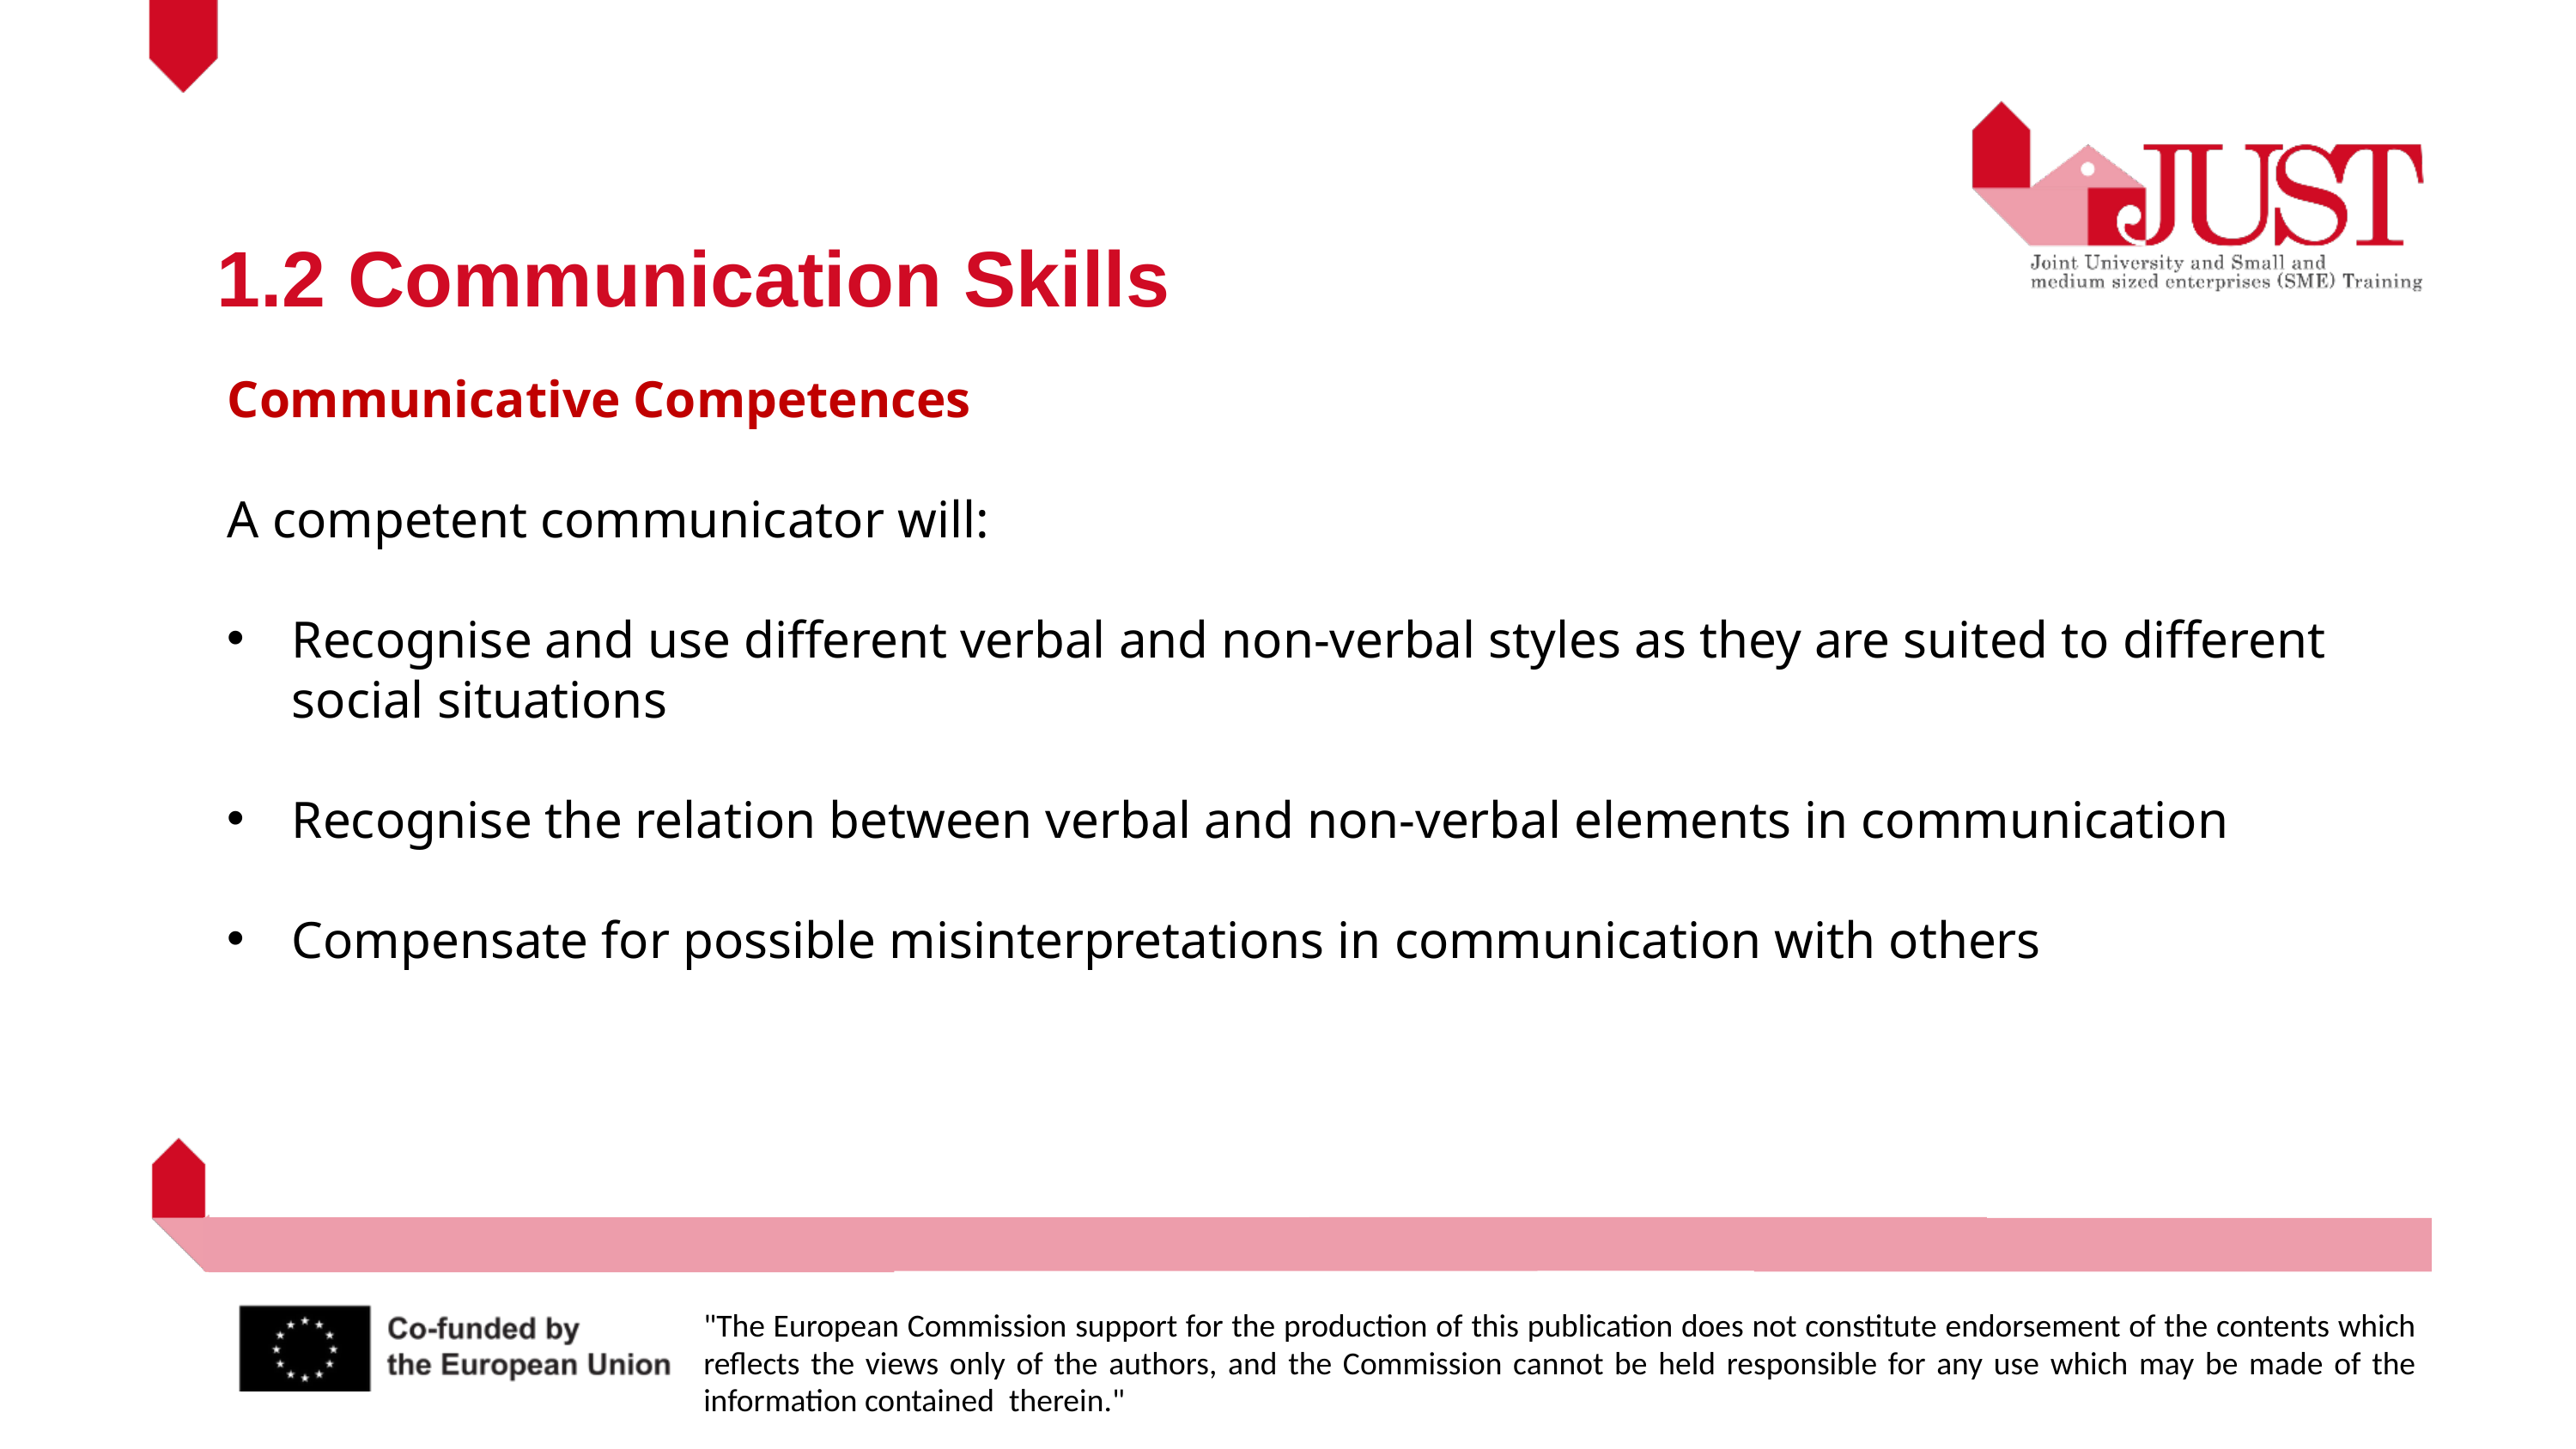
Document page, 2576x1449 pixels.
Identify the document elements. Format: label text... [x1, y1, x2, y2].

picture [233, 1300, 702, 1391]
text_box 1.2 Communication Skills [204, 221, 1358, 329]
picture [144, 1133, 210, 1287]
picture [1965, 96, 2432, 302]
text_box Communicative Competences A competent communicator will: Recognise and use different verbal and non-verbal styles as they are suited to different social situations Recognise the relation between verbal and non-verbal elements in communication Compensate for possible misinterpretations in communication with others [214, 361, 2471, 1035]
picture [144, 0, 228, 100]
